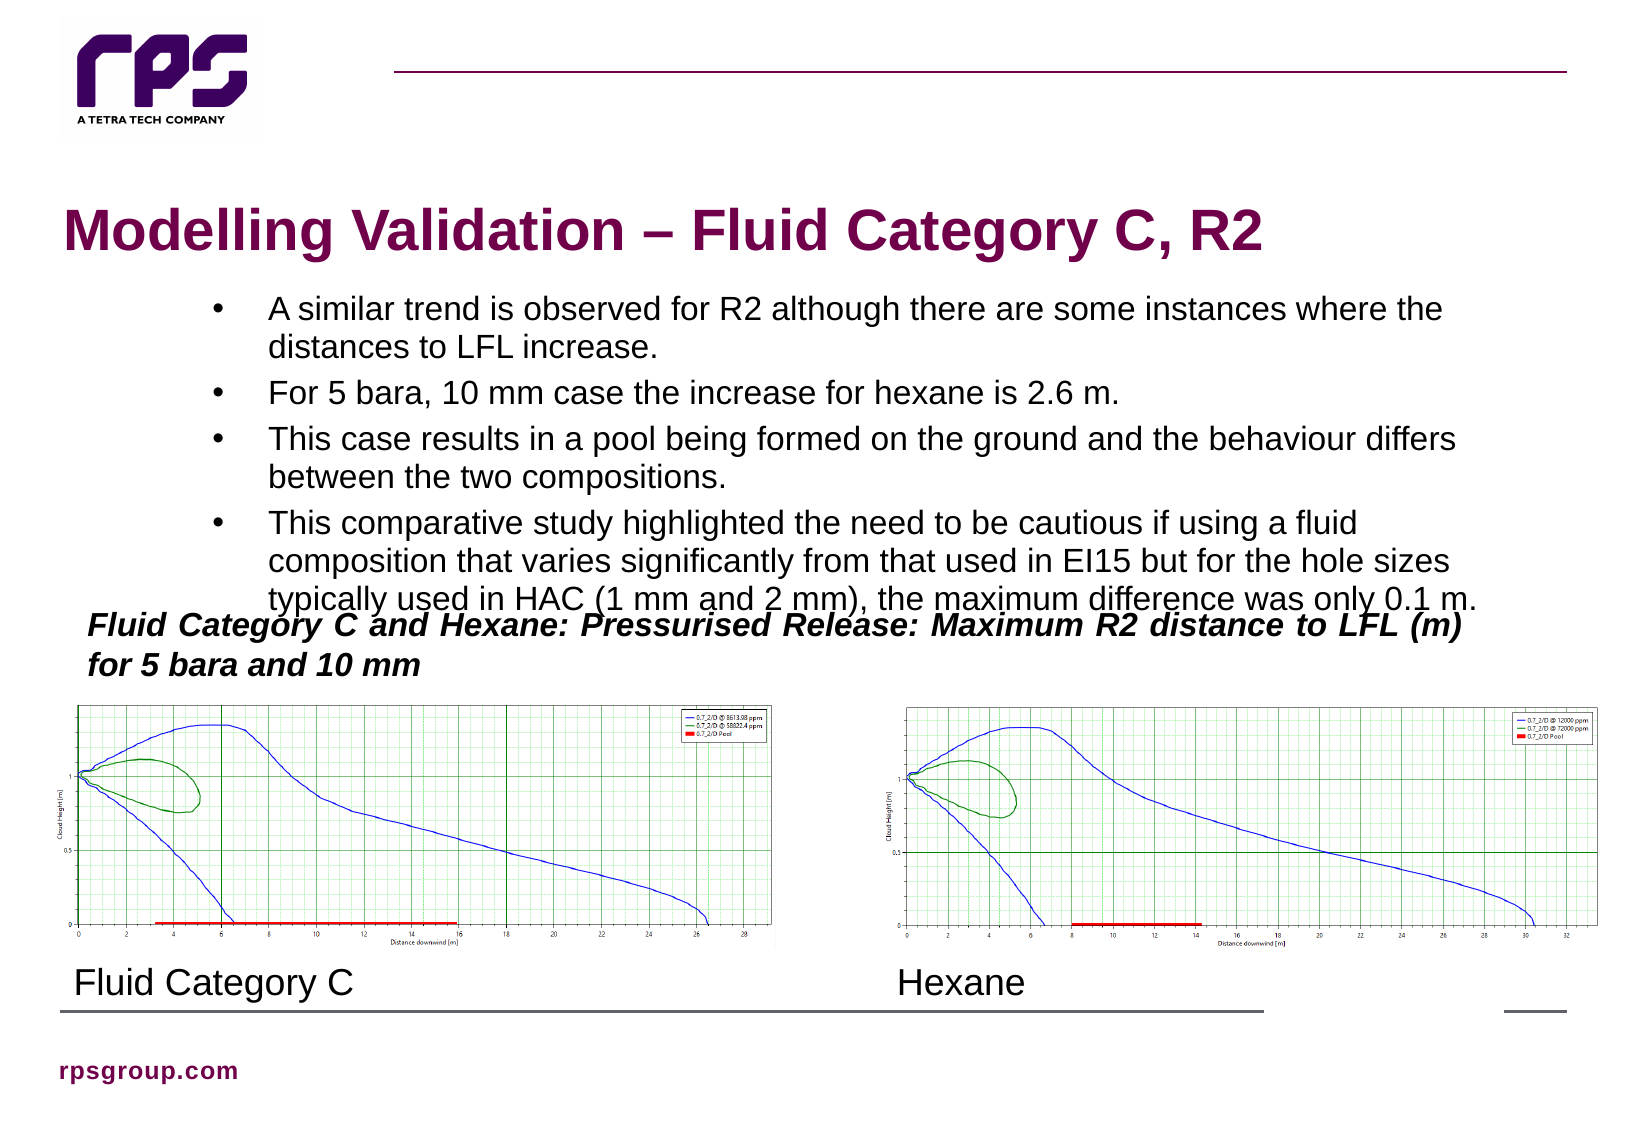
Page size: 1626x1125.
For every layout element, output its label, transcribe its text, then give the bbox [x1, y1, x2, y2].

picture [60, 15, 264, 143]
picture [56, 702, 776, 948]
picture [881, 702, 1601, 949]
text_box Hexane [882, 950, 1205, 1010]
text_box Fluid Category C and Hexane: Pressurised Release: Maximum R2 distance to LFL (m) for 5 bara and 10 mm [72, 595, 1479, 691]
title Modelling Validation – Fluid Category C, R2 [48, 179, 1533, 283]
text_box Fluid Category C [58, 950, 382, 1010]
text_box A similar trend is observed for R2 although there are some instances where the distances to LFL increase. For 5 bara, 10 mm case the increase for hexane is 2.6 m. This case results in a pool being formed on the ground and the behaviour differs between the two compositions. This comparative study highlighted the need to be cautious if using a fluid composition that varies significantly from that used in EI15 but for the hole sizes typically used in HAC (1 mm and 2 mm), the maximum difference was only 0.1 m. [168, 282, 1533, 627]
